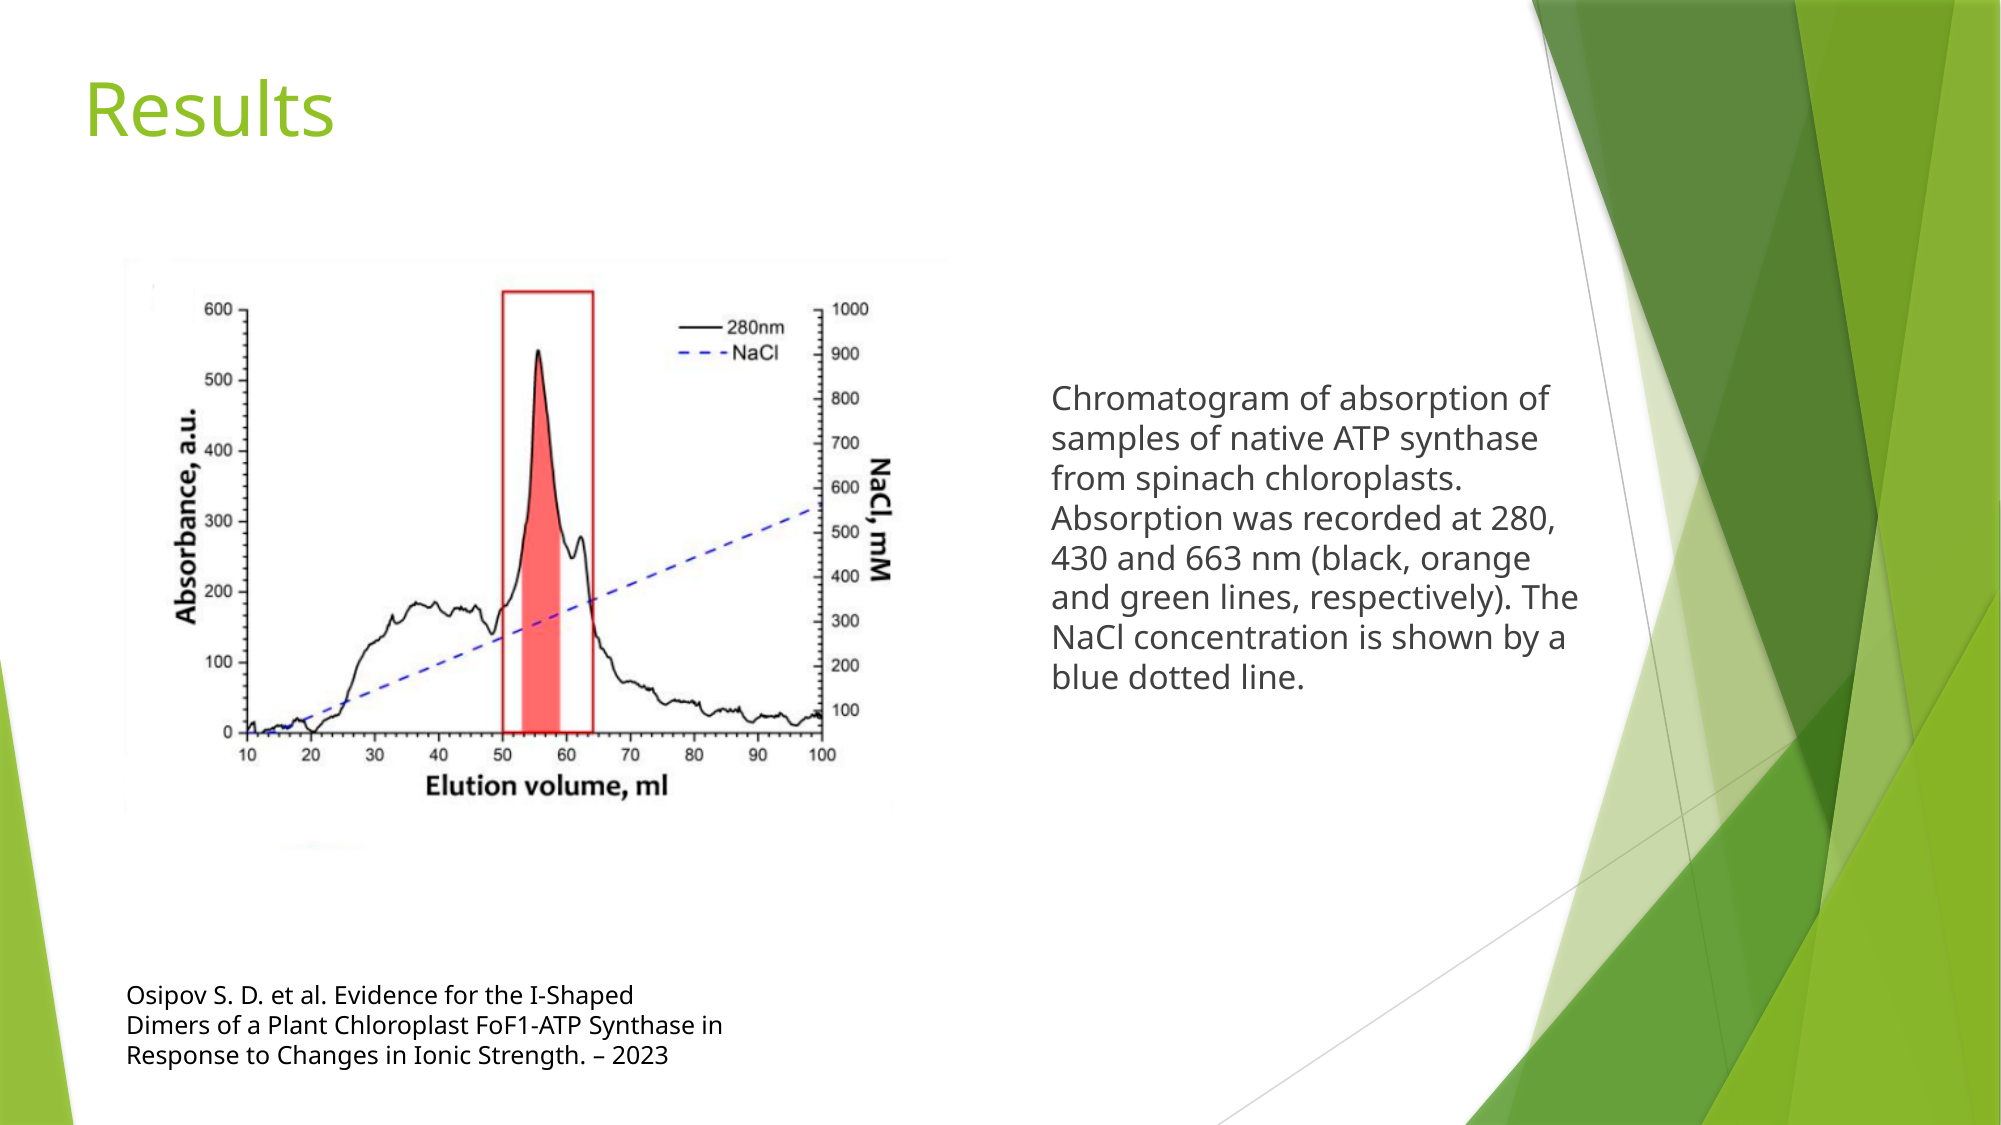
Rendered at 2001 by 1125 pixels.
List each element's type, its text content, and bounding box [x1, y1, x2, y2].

text_box Results [68, 53, 1479, 176]
text_box Osipov S. D. et al. Evidence for the I-Shaped Dimers of a Plant Chloroplast FoF1-ATP Synthase in Response to Changes in Ionic Strength. – 2023 [111, 971, 741, 1077]
picture [110, 227, 949, 852]
list Chromatogram of absorption of samples of native ATP synthase from spinach chloroplasts. Absorption was recorded at 280, 430 and 663 nm (black, orange and green lines, respectively). The NaCl concentration is shown by a blue dotted line. [1036, 369, 1602, 894]
